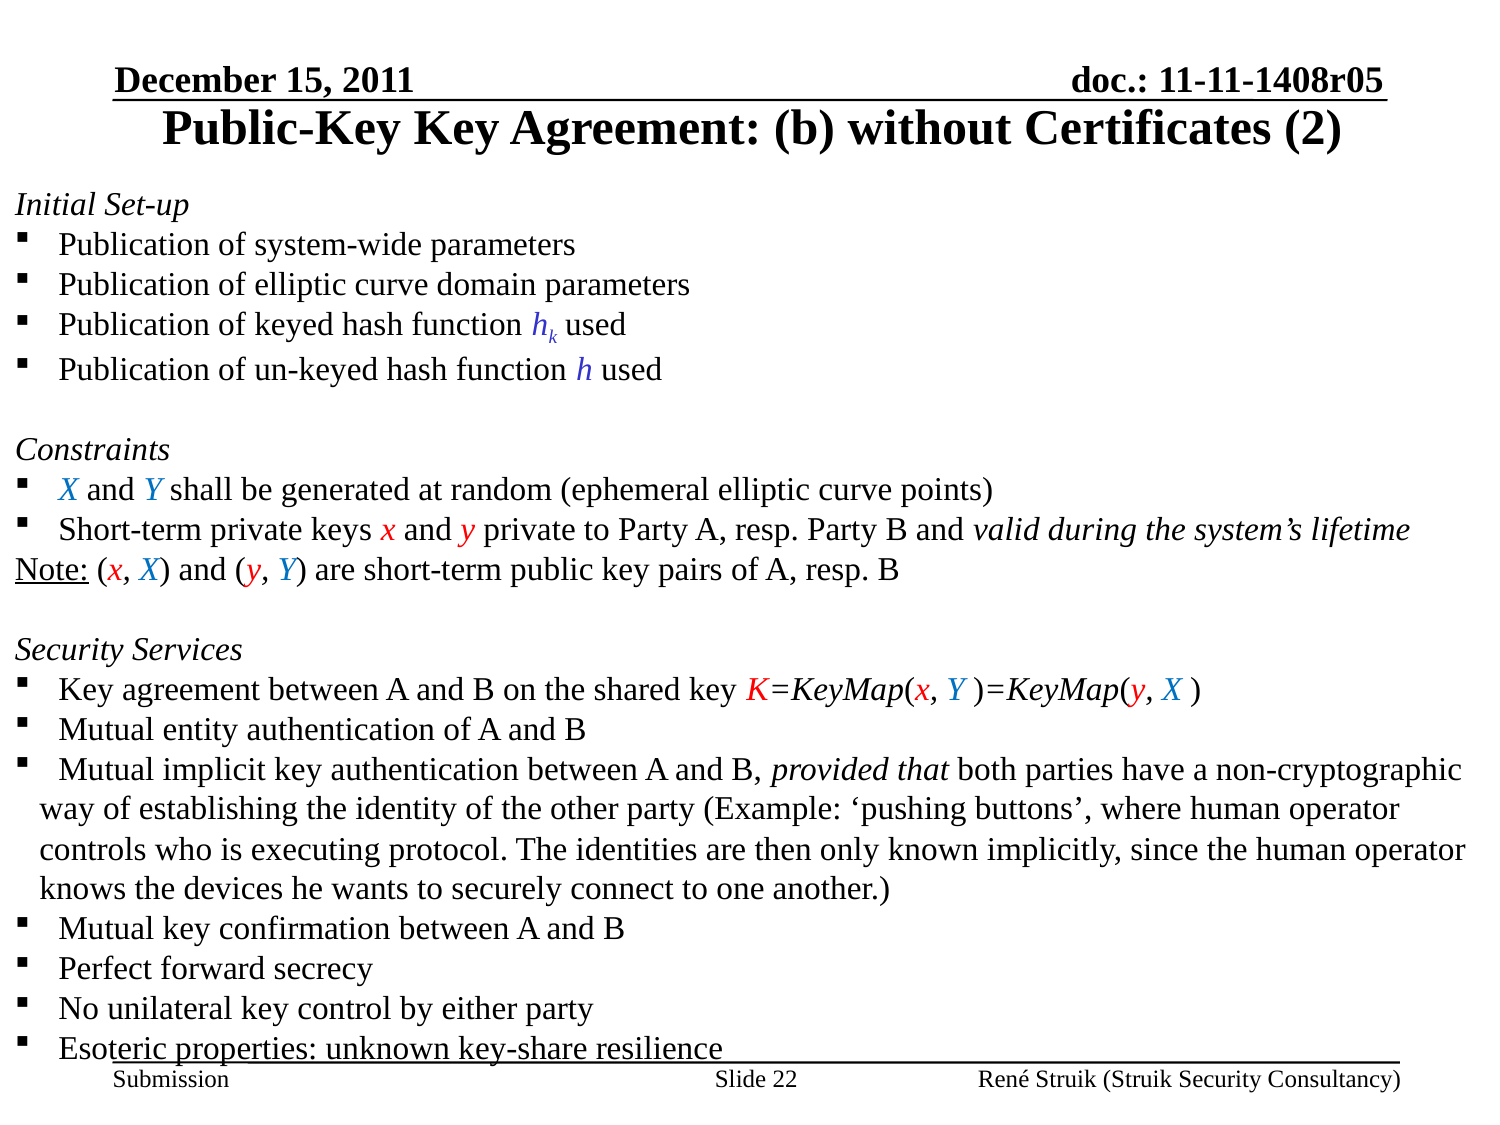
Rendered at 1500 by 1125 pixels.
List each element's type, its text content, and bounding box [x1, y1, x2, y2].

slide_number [114, 54, 418, 101]
slide_number Slide 22 [712, 1074, 800, 1093]
text_box Initial Set-up Publication of system-wide parameters Publication of elliptic curve domain parameters Publication of keyed hash function hk used Publication of un-keyed hash function h used Constraints X and Y shall be generated at random (ephemeral elliptic curve points) Short-term private keys x and y private to Party A, resp. Party B and valid during the system’s lifetime Note: (x, X) and (y, Y) are short-term public key pairs of A, resp. B Security Services Key agreement between A and B on the shared key K=KeyMap(x, Y )=KeyMap(y, X ) Mutual entity authentication of A and B Mutual implicit key authentication between A and B, provided that both parties have a non-cryptographic way of establishing the identity of the other party (Example: ‘pushing buttons’, where human operator controls who is executing protocol. The identities are then only known implicitly, since the human operator knows the devices he wants to securely connect to one another.) Mutual key confirmation between A and B Perfect forward secrecy No unilateral key control by either party Esoteric properties: unknown key-share resilience [0, 174, 1500, 1074]
text_box Public-Key Key Agreement: (b) without Certificates (2) [147, 87, 1371, 163]
footer René Struik (Struik Security Consultancy) [966, 1074, 1402, 1093]
